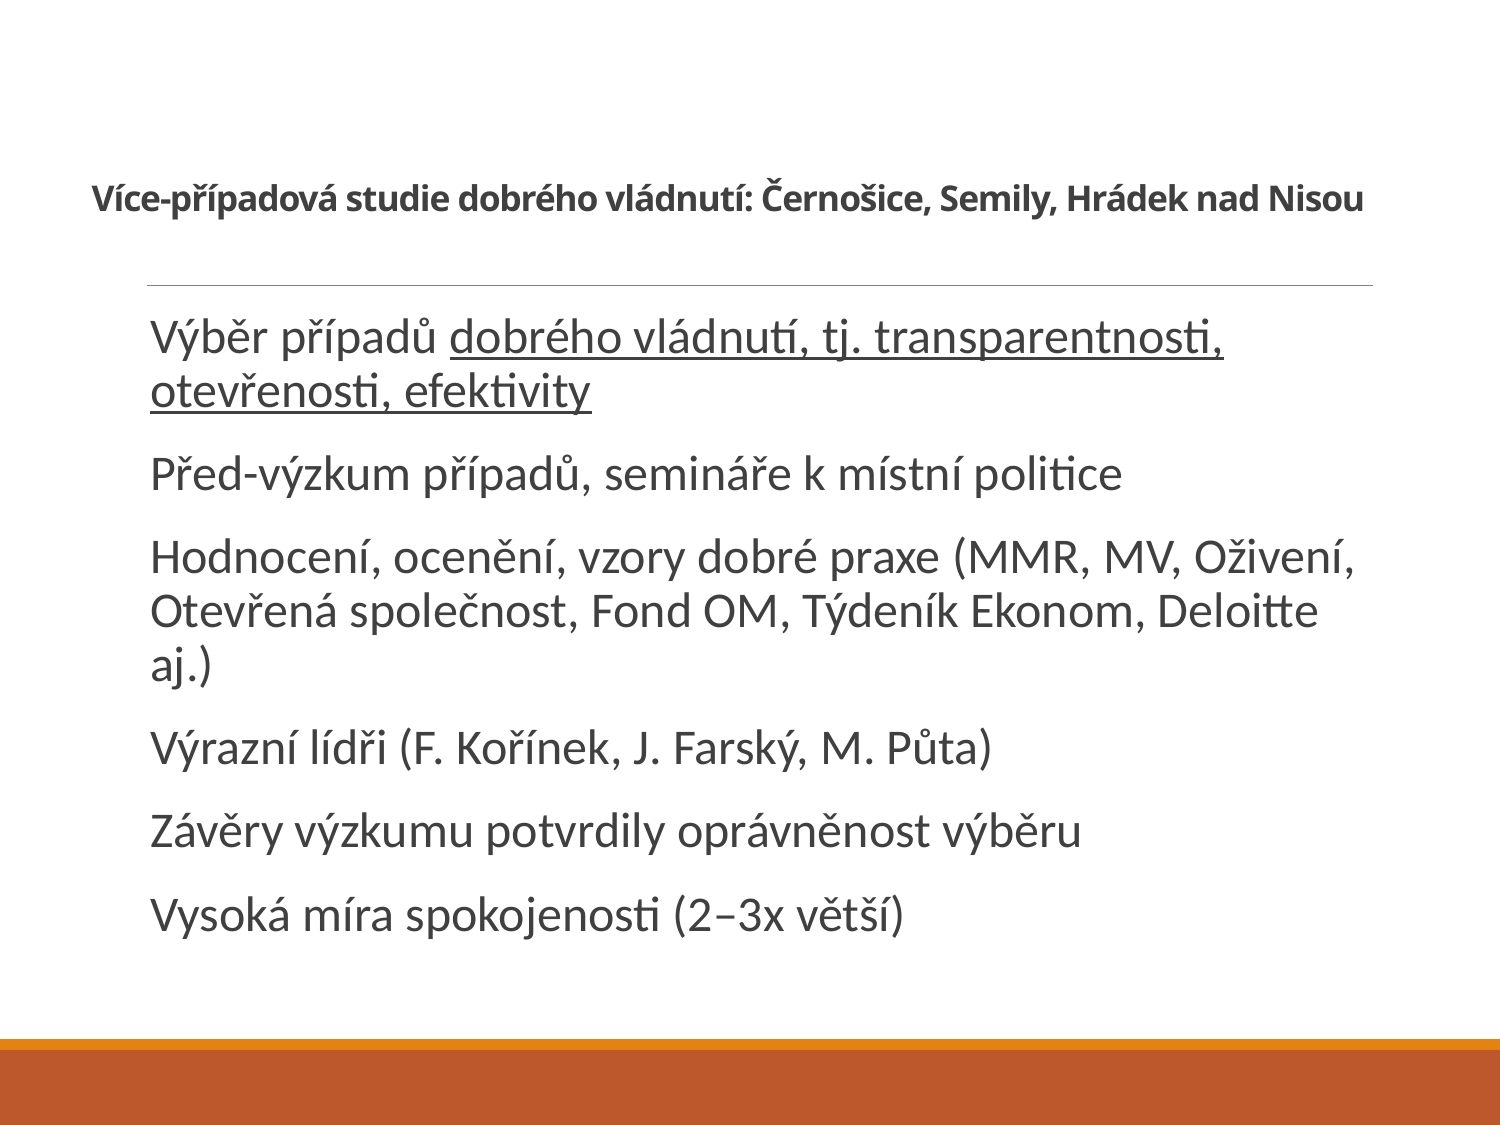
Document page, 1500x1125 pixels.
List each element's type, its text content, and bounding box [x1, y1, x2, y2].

list Výběr případů dobrého vládnutí, tj. transparentnosti, otevřenosti, efektivity Před-výzkum případů, semináře k místní politice Hodnocení, ocenění, vzory dobré praxe (MMR, MV, Oživení, Otevřená společnost, Fond OM, Týdeník Ekonom, Deloitte aj.) Výrazní lídři (F. Kořínek, J. Farský, M. Půta) Závěry výzkumu potvrdily oprávněnost výběru Vysoká míra spokojenosti (2–3x větší) [135, 302, 1373, 963]
title Více-případová studie dobrého vládnutí: Černošice, Semily, Hrádek nad Nisou [76, 149, 1427, 290]
